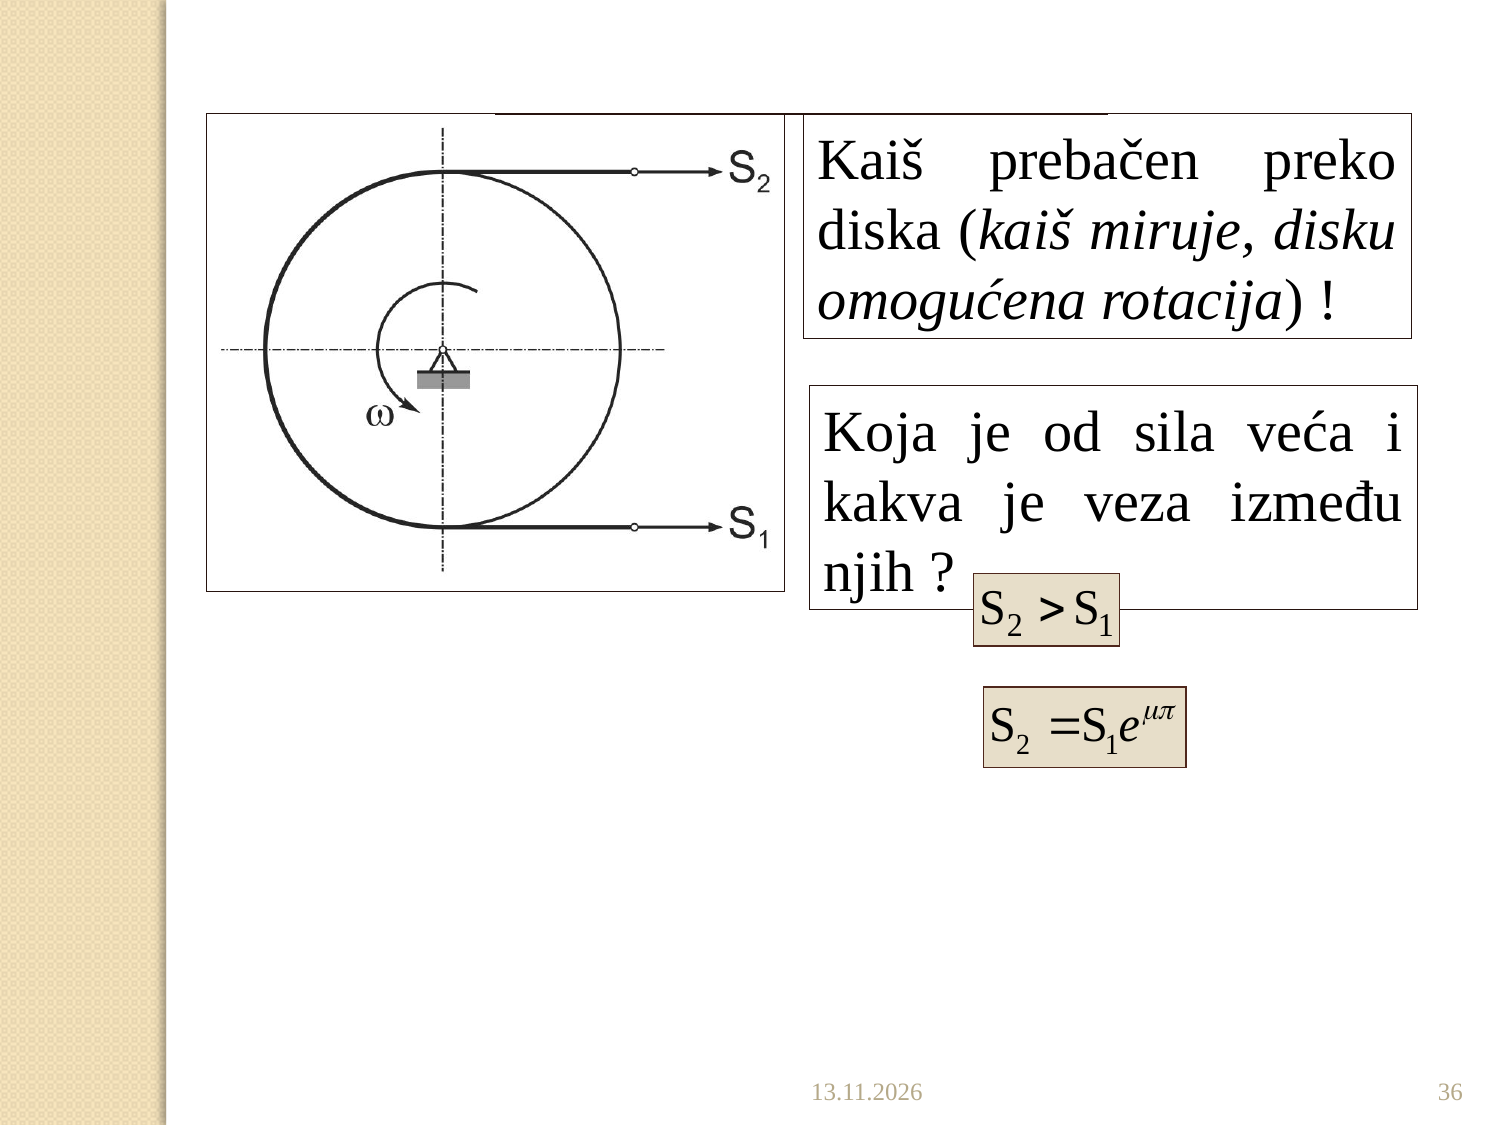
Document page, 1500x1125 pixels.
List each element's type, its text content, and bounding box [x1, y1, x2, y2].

text_box Kaiš prebačen preko diska (kaiš miruje, disku omogućena rotacija) ! [812, 113, 1412, 339]
slide_number 36 [1413, 1034, 1488, 1113]
text_box Koja je od sila veća i kakva je veza između njih ? [809, 385, 1418, 610]
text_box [984, 687, 1186, 767]
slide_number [587, 1034, 938, 1113]
picture [206, 113, 786, 592]
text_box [974, 574, 1120, 646]
